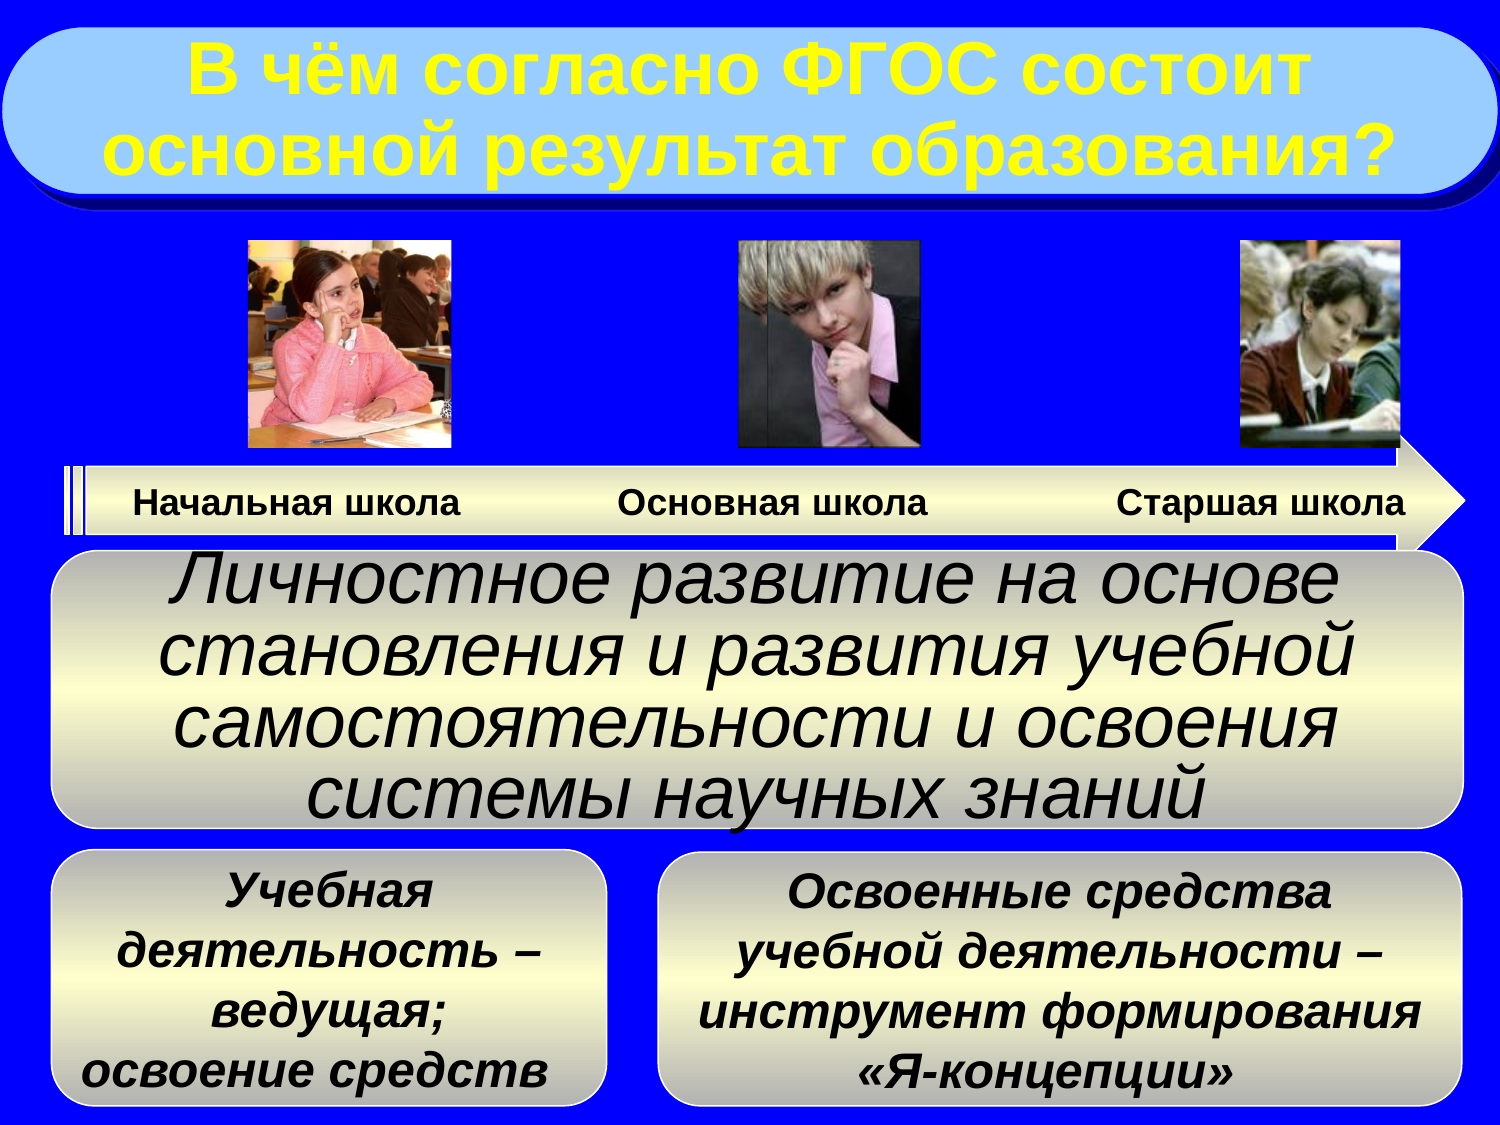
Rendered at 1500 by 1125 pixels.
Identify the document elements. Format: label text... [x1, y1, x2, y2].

picture [247, 240, 452, 448]
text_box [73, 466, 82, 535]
text_box Освоенные средства учебной деятельности – инструмент формирования «Я-концепции» [658, 852, 1462, 1106]
text_box Учебная деятельность – ведущая; освоение средств [51, 849, 607, 1106]
picture [1239, 240, 1401, 448]
text_box В чём согласно ФГОС состоит основной результат образования? [0, 24, 1500, 197]
text_box Начальная школа Основная школа Старшая школа [86, 440, 1465, 550]
text_box Личностное развитие на основе становления и развития учебной самостоятельности и освоения системы научных знаний [51, 550, 1464, 829]
picture [737, 240, 921, 448]
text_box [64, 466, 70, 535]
